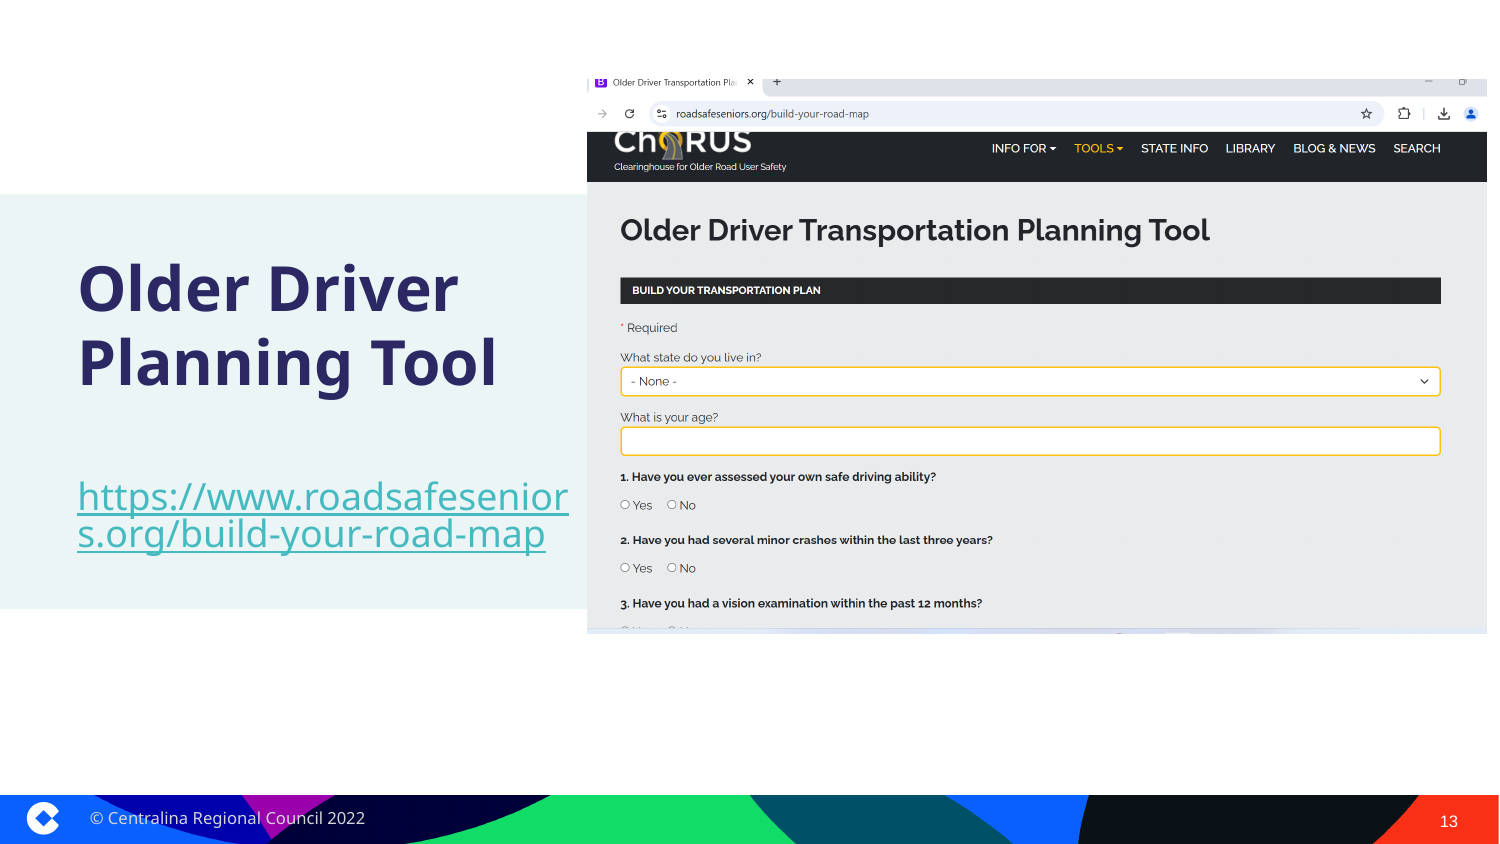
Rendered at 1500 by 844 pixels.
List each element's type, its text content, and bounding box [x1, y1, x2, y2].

picture [587, 79, 1487, 634]
picture [947, 795, 1499, 844]
picture [0, 795, 794, 844]
list https://www.roadsafeseniors.org/build-your-road-map [62, 465, 582, 634]
title Older Driver Planning Tool [62, 241, 563, 456]
